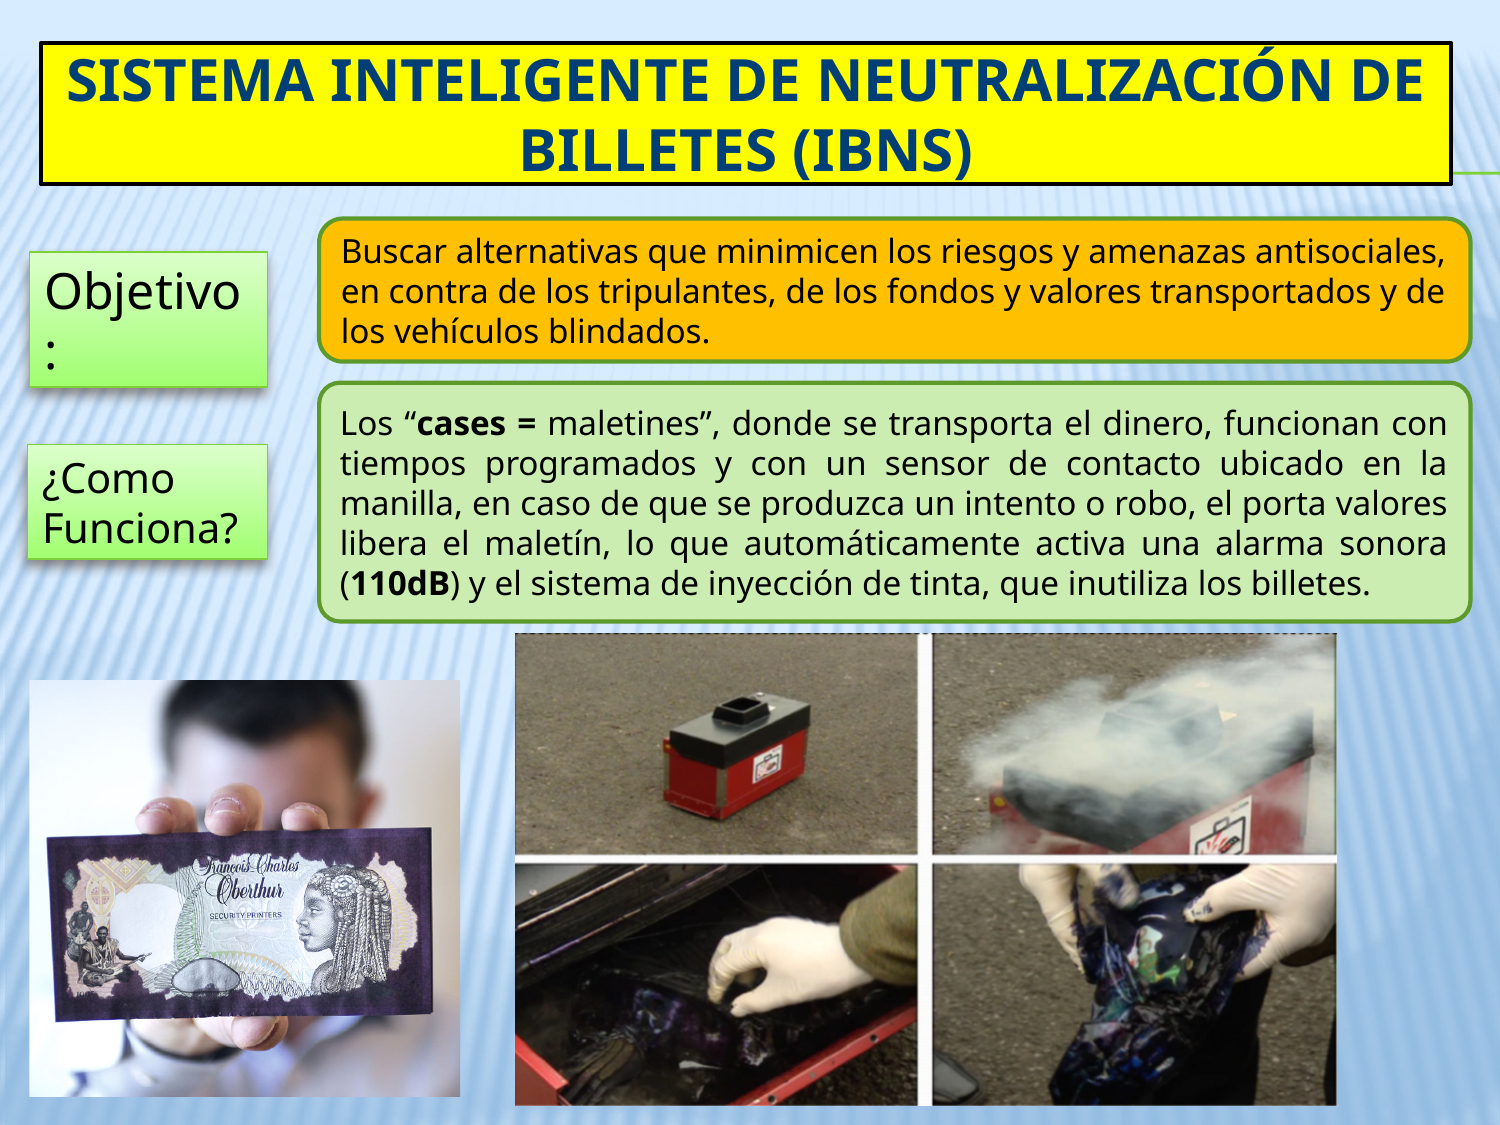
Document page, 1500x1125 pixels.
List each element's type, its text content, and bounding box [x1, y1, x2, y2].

text_box Los “cases = maletines”, donde se transporta el dinero, funcionan con tiempos programados y con un sensor de contacto ubicado en la manilla, en caso de que se produzca un intento o robo, el porta valores libera el maletín, lo que automáticamente activa una alarma sonora (110dB) y el sistema de inyección de tinta, que inutiliza los billetes. [317, 380, 1473, 624]
picture [514, 632, 1338, 1107]
text_box ¿Como Funciona? [27, 444, 268, 560]
picture [29, 680, 461, 1097]
text_box Objetivo: [29, 251, 268, 388]
text_box Buscar alternativas que minimicen los riesgos y amenazas antisociales, en contra de los tripulantes, de los fondos y valores transportados y de los vehículos blindados. [316, 216, 1473, 364]
text_box Sistema inteligente de neutralización de billetes (IBNS) [39, 41, 1453, 186]
